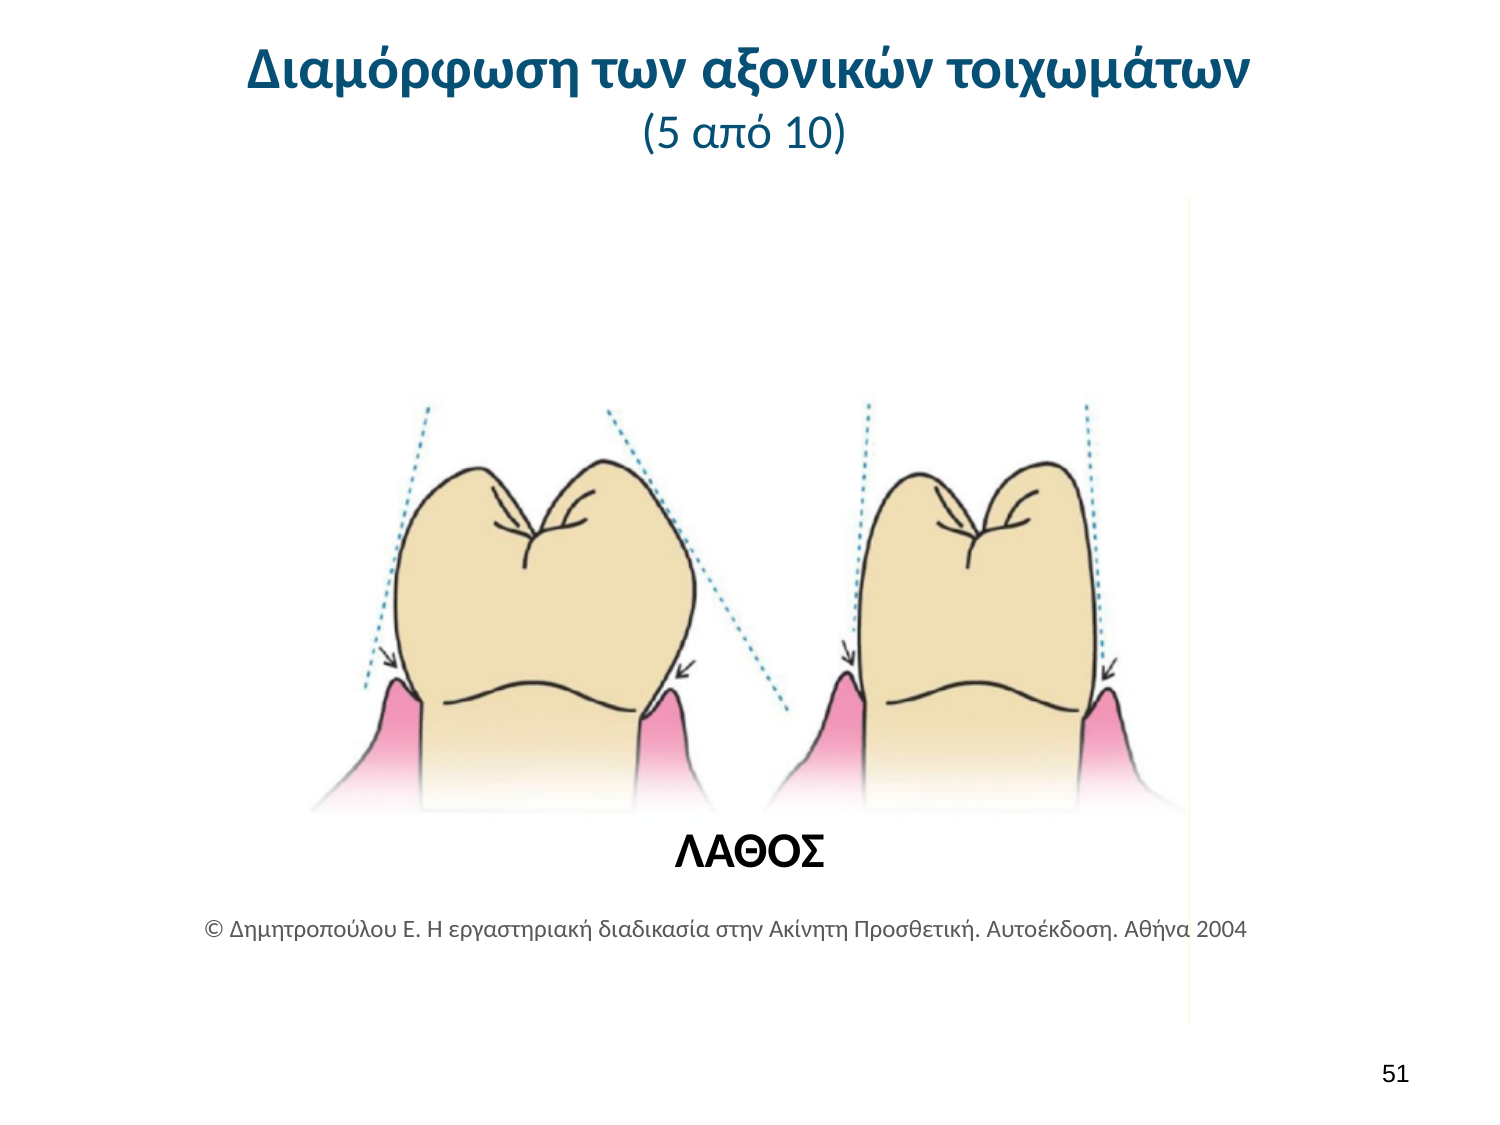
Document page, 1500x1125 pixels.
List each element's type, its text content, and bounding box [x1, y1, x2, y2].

title Διαμόρφωση των αξονικών τοιχωμάτων (5 από 10) [0, 19, 1500, 169]
text_box © Δημητροπούλου Ε. Η εργαστηριακή διαδικασία στην Ακίνητη Προσθετική. Αυτοέκδοση. Αθήνα 2004 [1196, 905, 1311, 950]
text_box © Δημητροπούλου Ε. Η εργαστηριακή διαδικασία στην Ακίνητη Προσθετική. Αυτοέκδοση. Αθήνα 2004 [188, 905, 303, 950]
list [308, 196, 1192, 1024]
slide_number 50 [1074, 1042, 1425, 1103]
